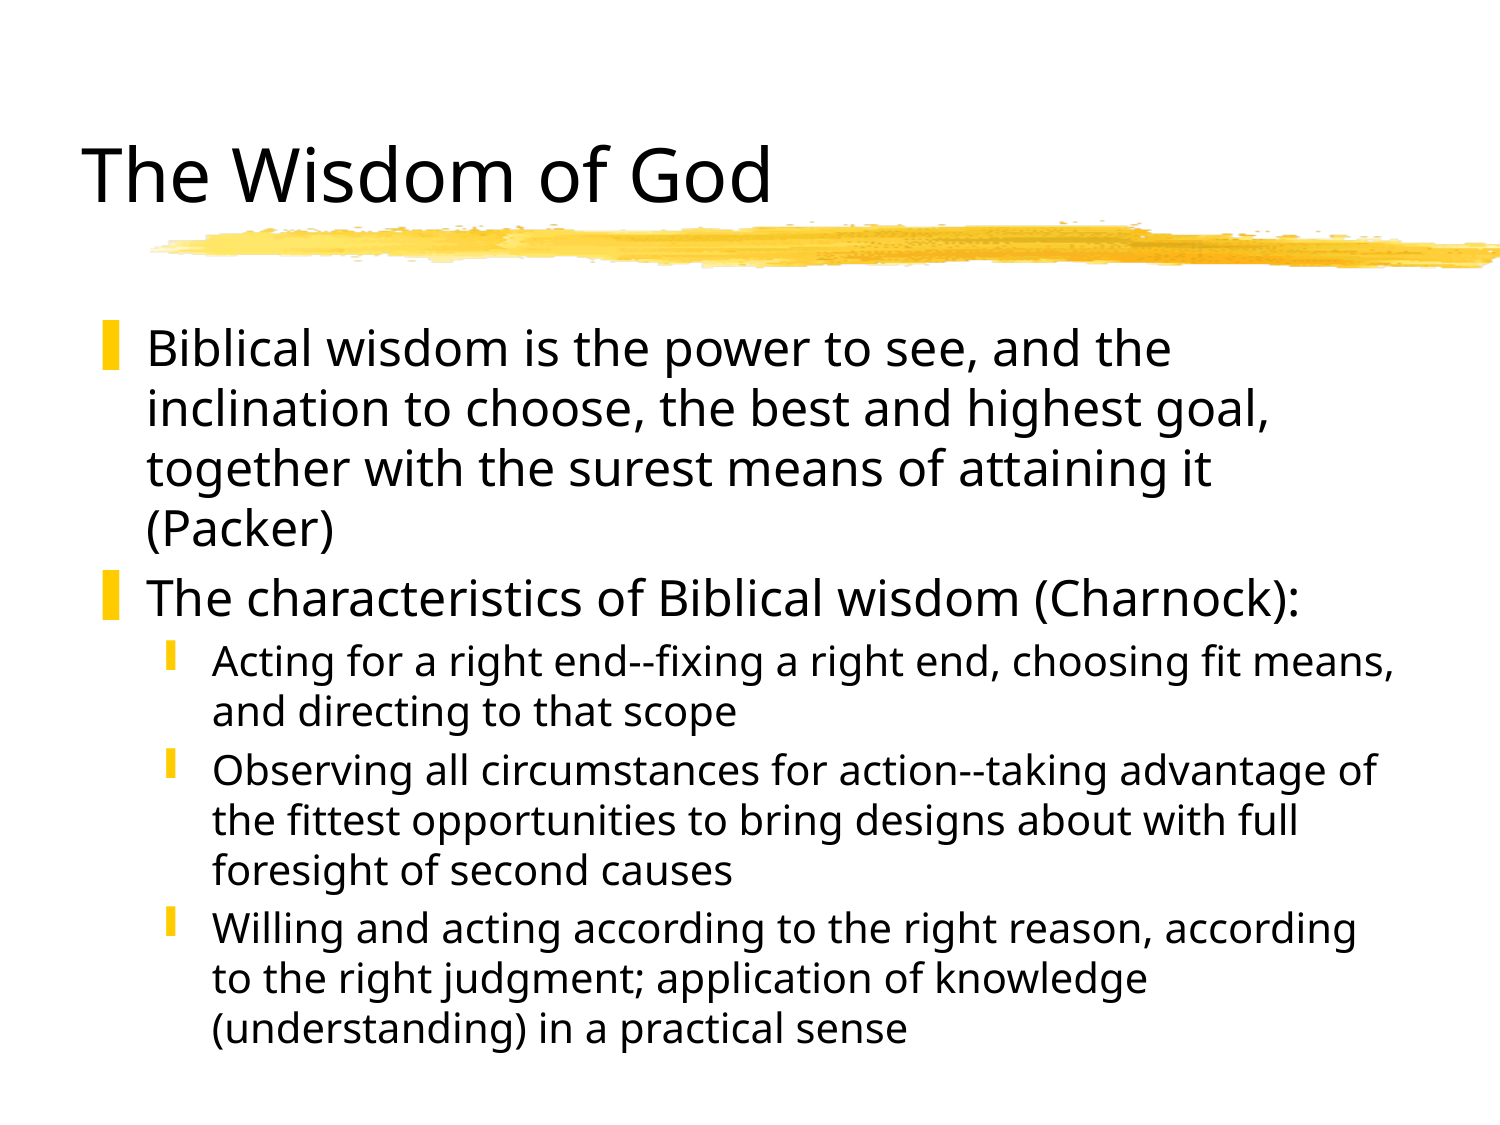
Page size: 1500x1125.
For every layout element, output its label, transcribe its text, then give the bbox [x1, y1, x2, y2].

title The Wisdom of God [66, 37, 1342, 225]
list Biblical wisdom is the power to see, and the inclination to choose, the best and highest goal, together with the surest means of attaining it (Packer) The characteristics of Biblical wisdom (Charnock): Acting for a right end--fixing a right end, choosing fit means, and directing to that scope Observing all circumstances for action--taking advantage of the fittest opportunities to bring designs about with full foresight of second causes Willing and acting according to the right reason, according to the right judgment; application of knowledge (understanding) in a practical sense [75, 309, 1417, 994]
picture [150, 215, 1500, 279]
